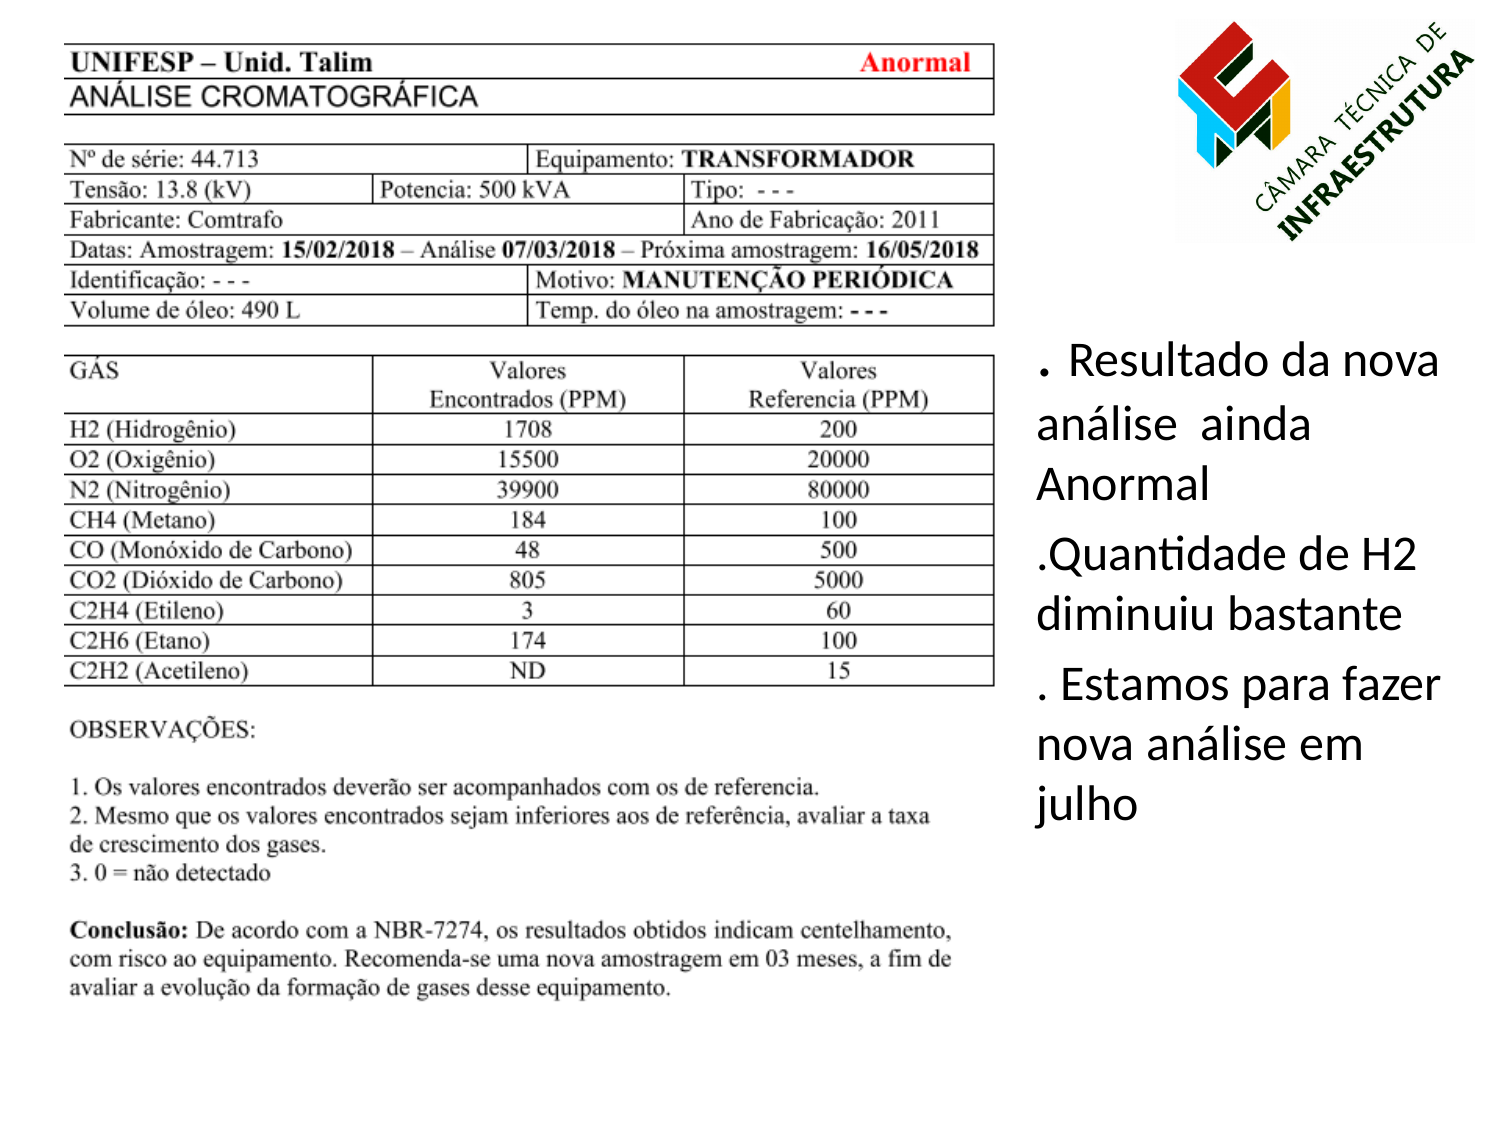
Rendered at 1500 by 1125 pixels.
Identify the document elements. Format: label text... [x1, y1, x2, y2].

subtitle . Resultado da nova análise ainda Anormal .Quantidade de H2 diminuiu bastante . Estamos para fazer nova análise em julho [1021, 302, 1475, 1006]
picture [1174, 18, 1475, 243]
picture [64, 42, 998, 1006]
